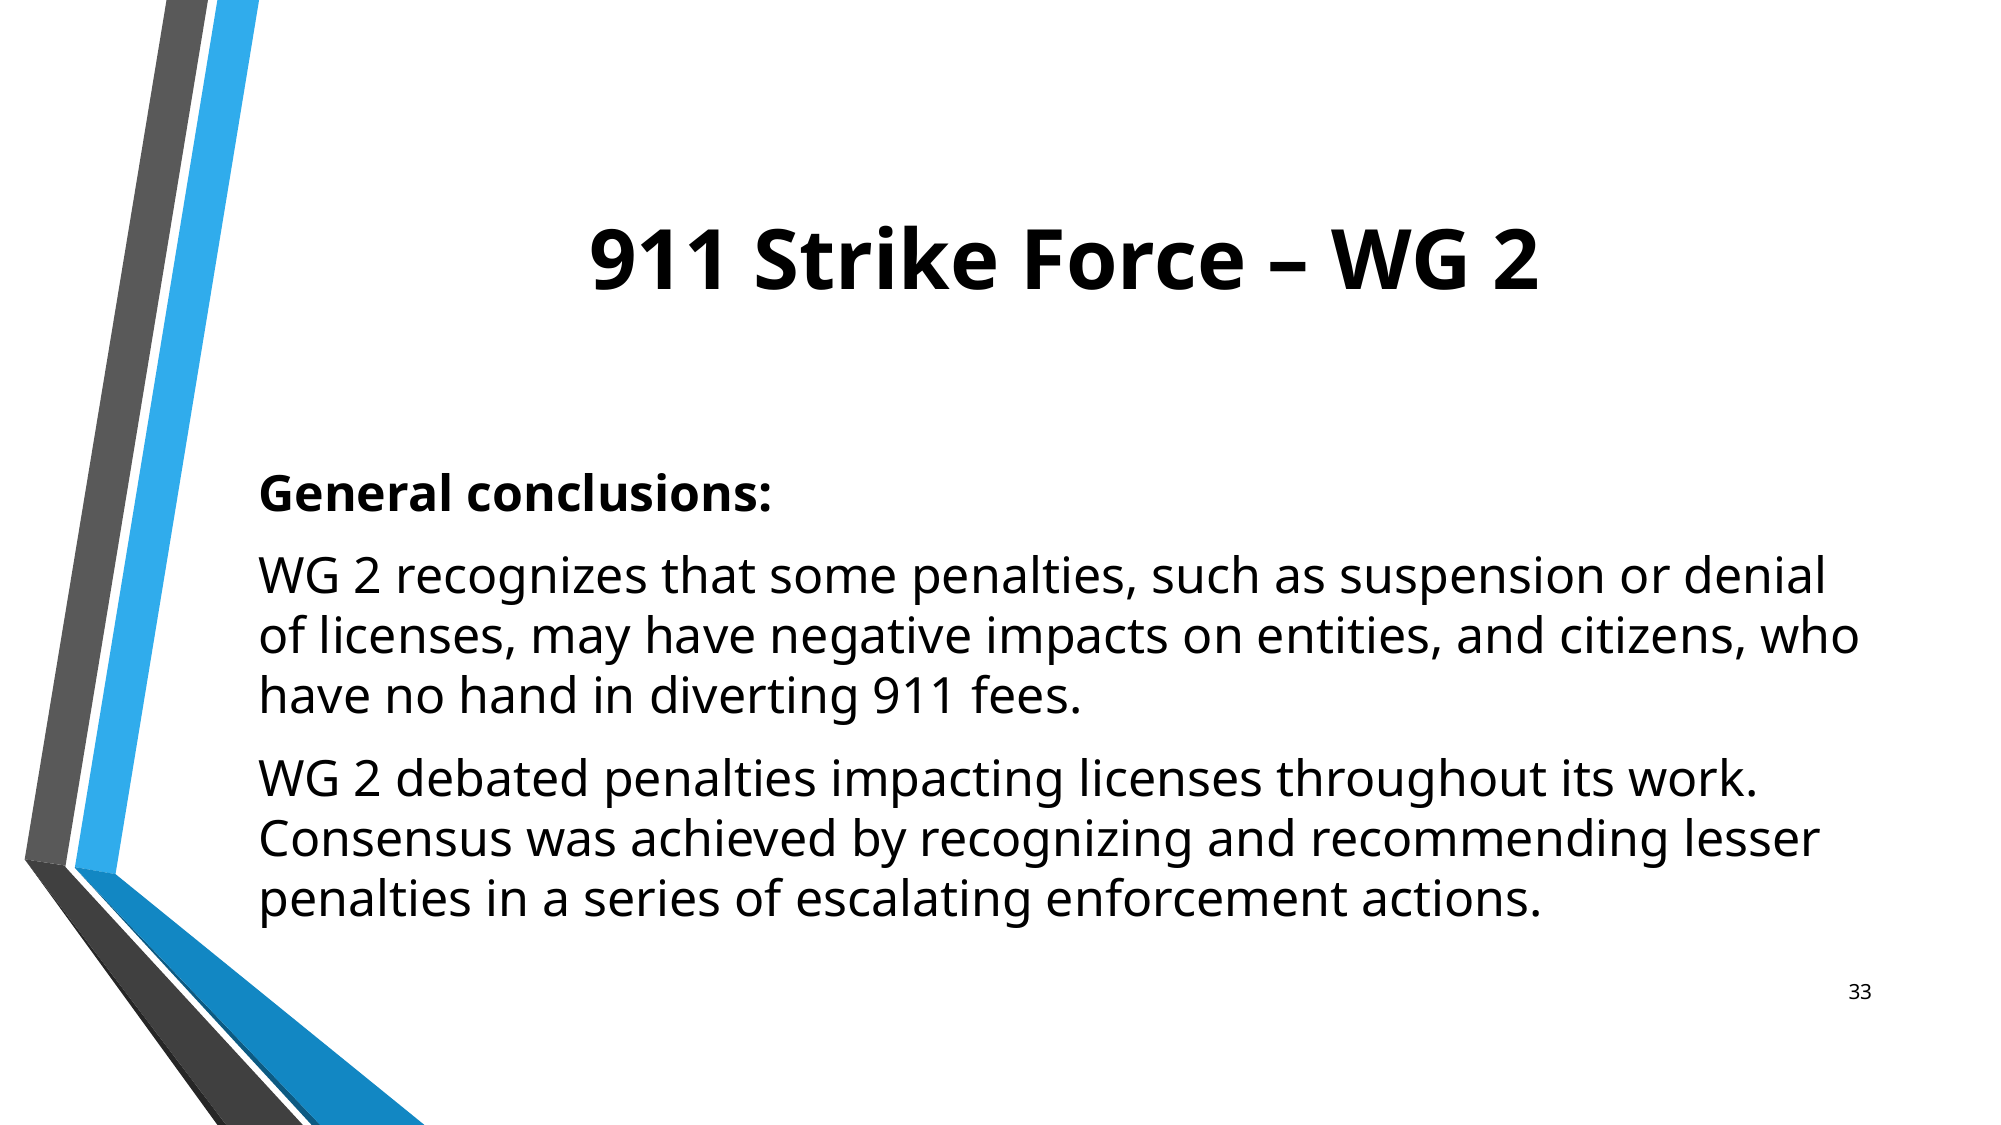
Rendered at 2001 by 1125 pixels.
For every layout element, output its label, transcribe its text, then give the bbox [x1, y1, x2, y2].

title 911 Strike Force – WG 2 [243, 112, 1887, 400]
list General conclusions: WG 2 recognizes that some penalties, such as suspension or denial of licenses, may have negative impacts on entities, and citizens, who have no hand in diverting 911 fees. WG 2 debated penalties impacting licenses throughout its work. Consensus was achieved by recognizing and recommending lesser penalties in a series of escalating enforcement actions. [243, 437, 1887, 1116]
slide_number 33 [1796, 962, 1887, 1023]
